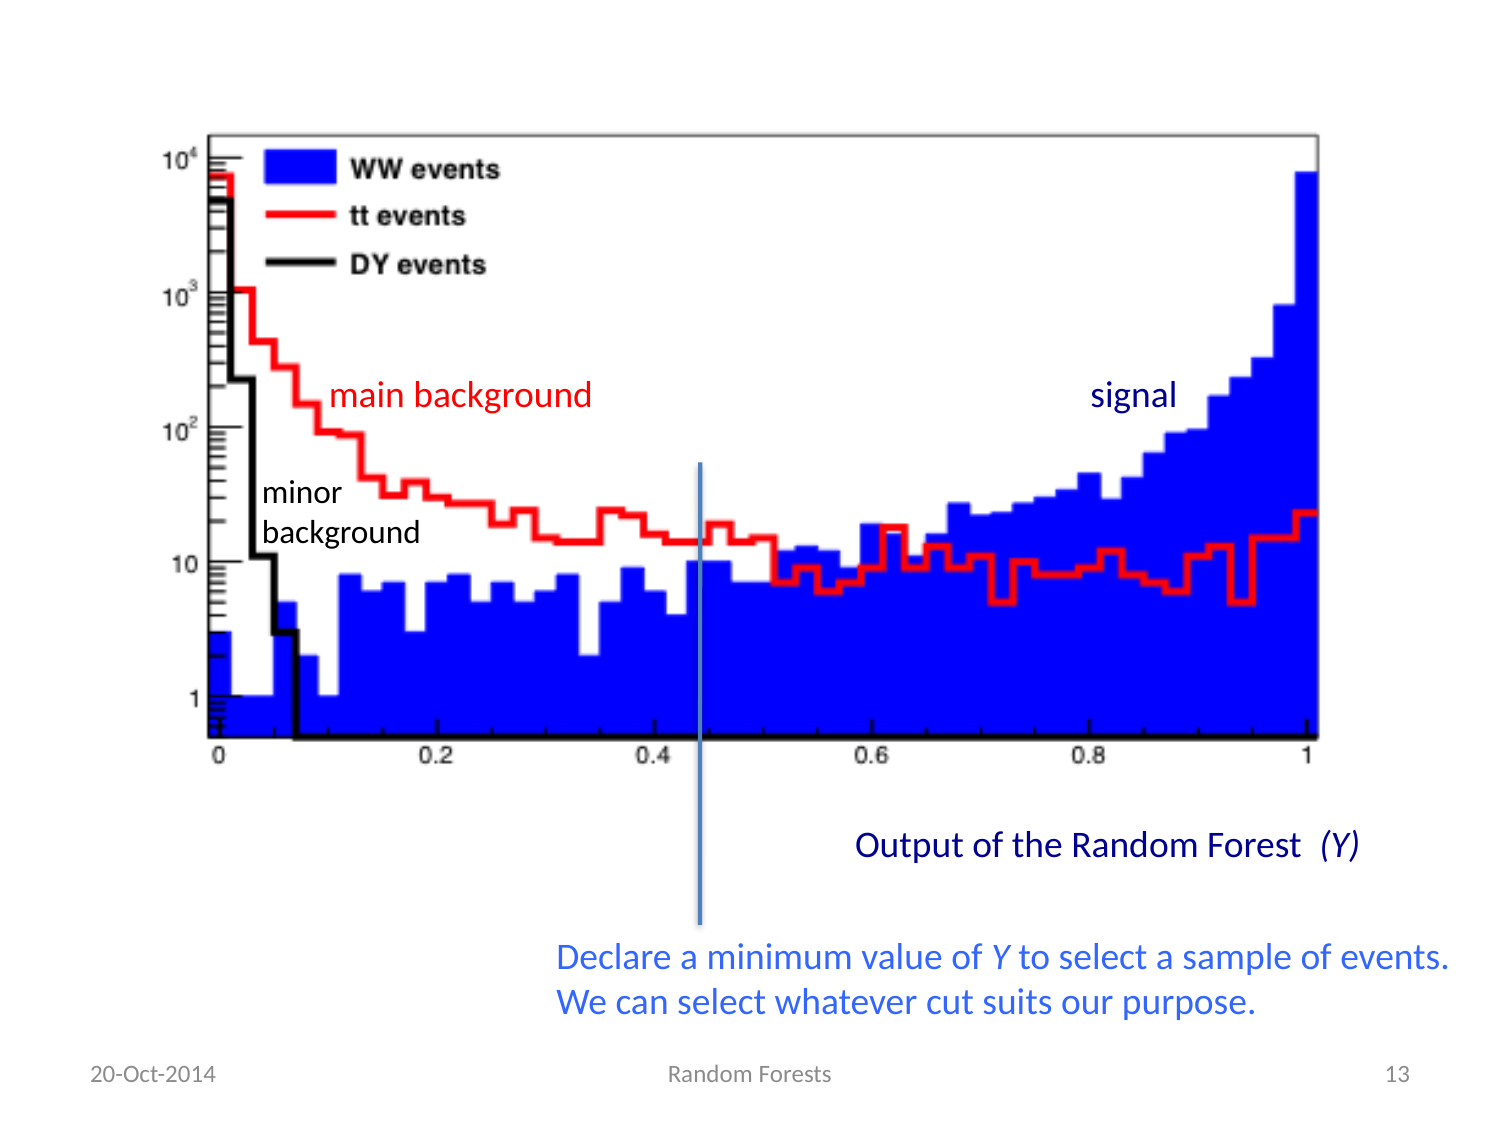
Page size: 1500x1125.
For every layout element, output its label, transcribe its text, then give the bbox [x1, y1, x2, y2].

text_box Declare a minimum value of Y to select a sample of events. We can select whatever cut suits our purpose. [541, 924, 1466, 1030]
slide_number 20-Oct-2014 [75, 1042, 425, 1103]
text_box Output of the Random Forest (Y) [840, 822, 1375, 873]
picture [70, 62, 1457, 813]
slide_number 13 [1074, 1042, 1425, 1103]
footer Random Forests [512, 1042, 988, 1103]
